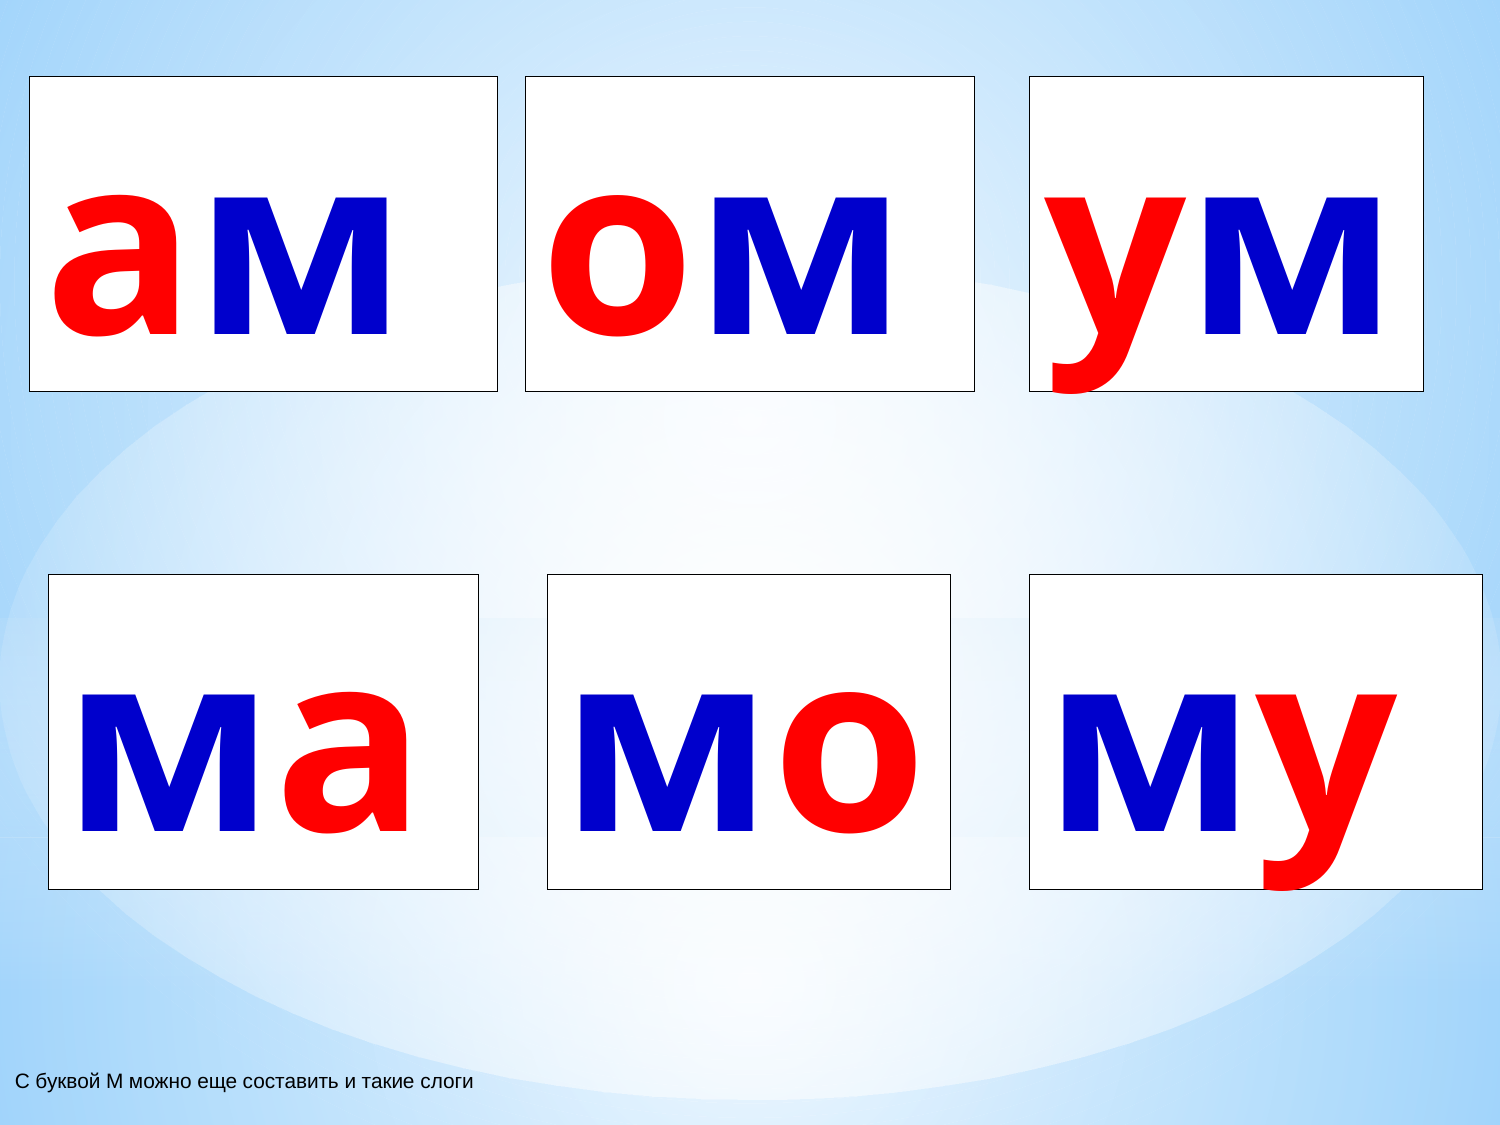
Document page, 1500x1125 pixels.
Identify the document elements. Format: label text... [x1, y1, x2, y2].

text_box ум [1029, 76, 1424, 392]
text_box му [1029, 574, 1483, 890]
text_box ом [525, 76, 975, 392]
text_box С буквой М можно еще составить и такие слоги [0, 1059, 1500, 1100]
text_box ам [29, 76, 498, 392]
text_box ма [48, 574, 479, 890]
text_box мо [547, 574, 951, 890]
